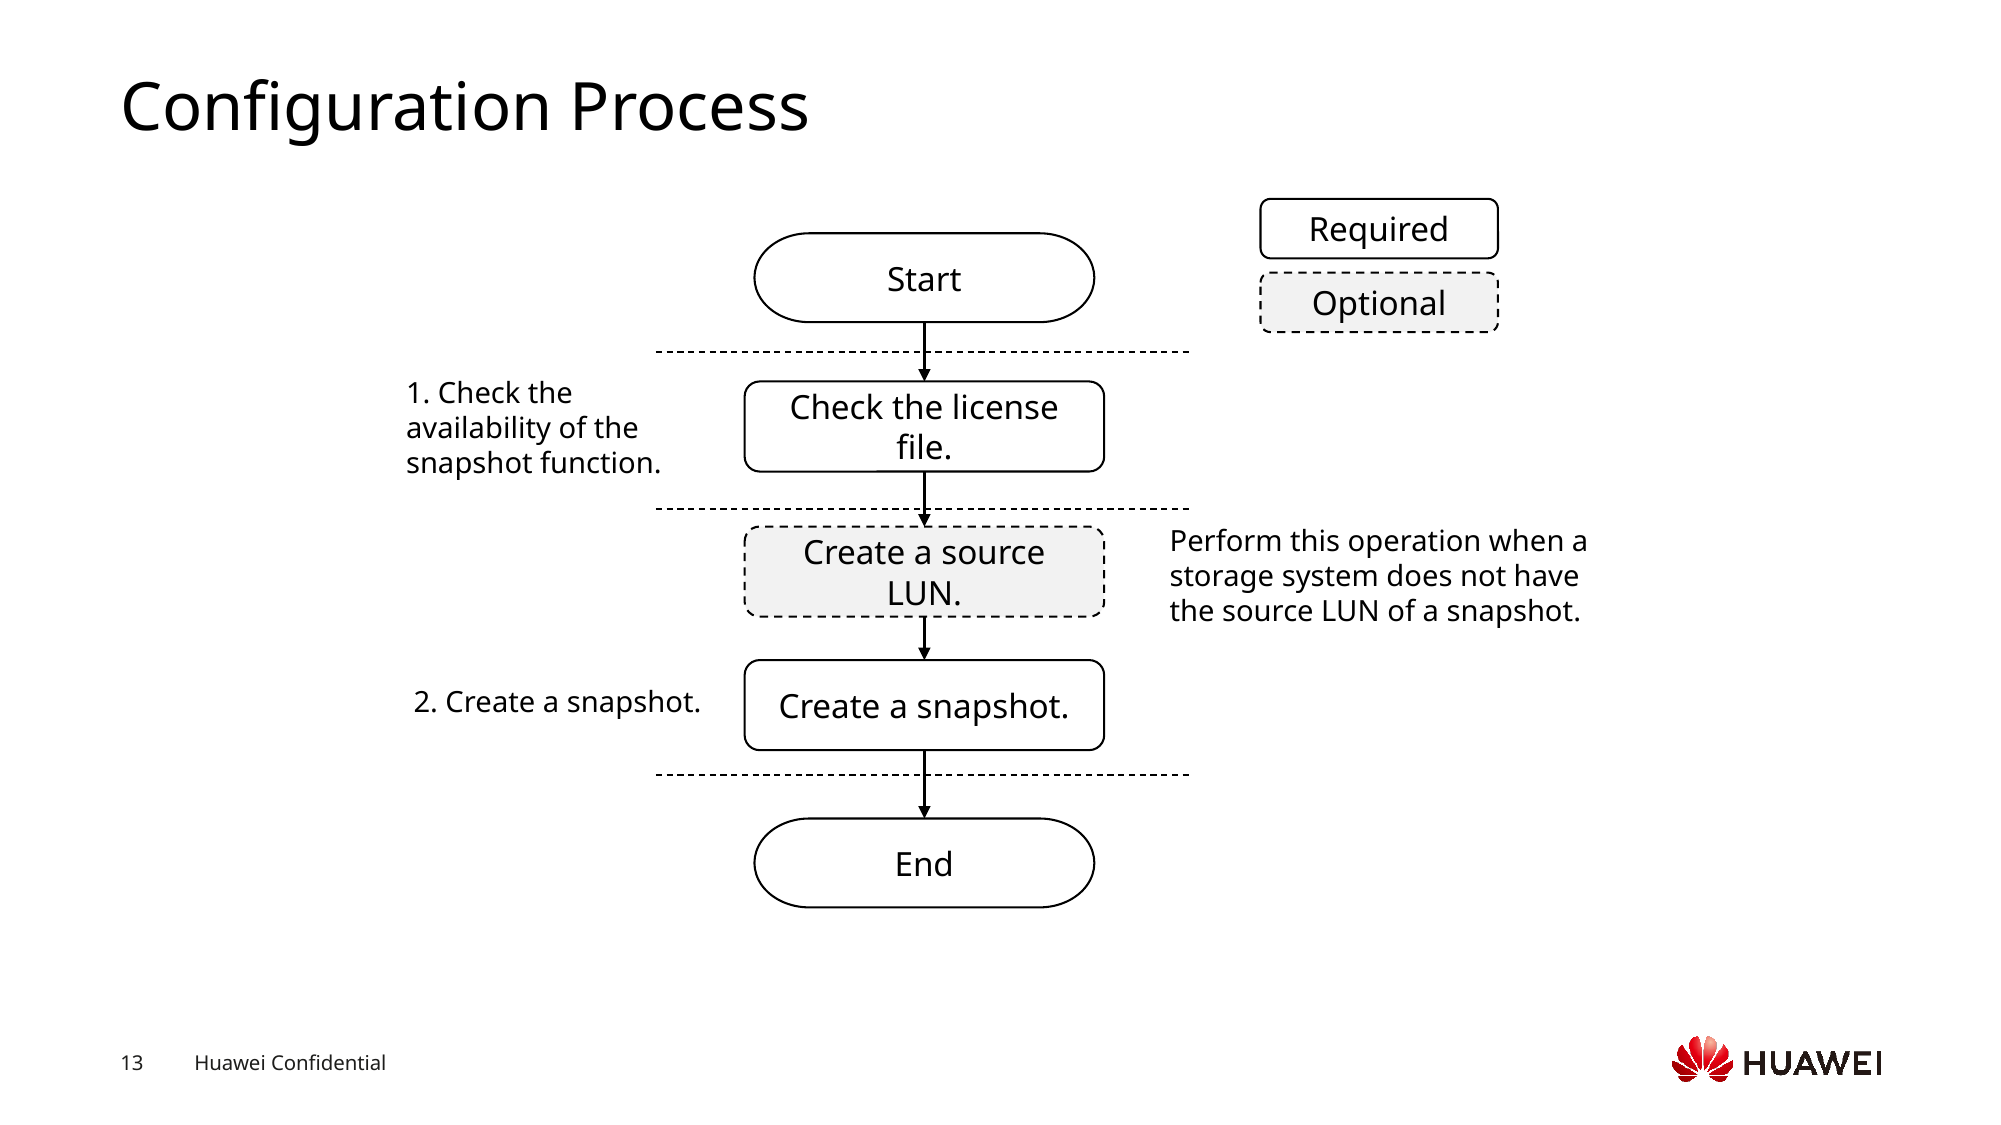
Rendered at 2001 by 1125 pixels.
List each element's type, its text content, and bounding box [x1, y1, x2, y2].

picture [1672, 1036, 1881, 1082]
text_box Check the license file. [744, 381, 1105, 472]
text_box End [754, 818, 1095, 908]
text_box Perform this operation when a storage system does not have the source LUN of a snapshot. [1155, 461, 1643, 688]
text_box Optional [1260, 272, 1498, 333]
title Configuration Process [120, 73, 1880, 155]
text_box Required [1260, 198, 1498, 259]
text_box 2. Create a snapshot. [399, 657, 743, 726]
text_box Create a source LUN. [744, 526, 1105, 617]
text_box Start [754, 233, 1095, 323]
text_box 1. Check the availability of the snapshot function. [391, 339, 736, 514]
text_box Create a snapshot. [744, 660, 1105, 751]
